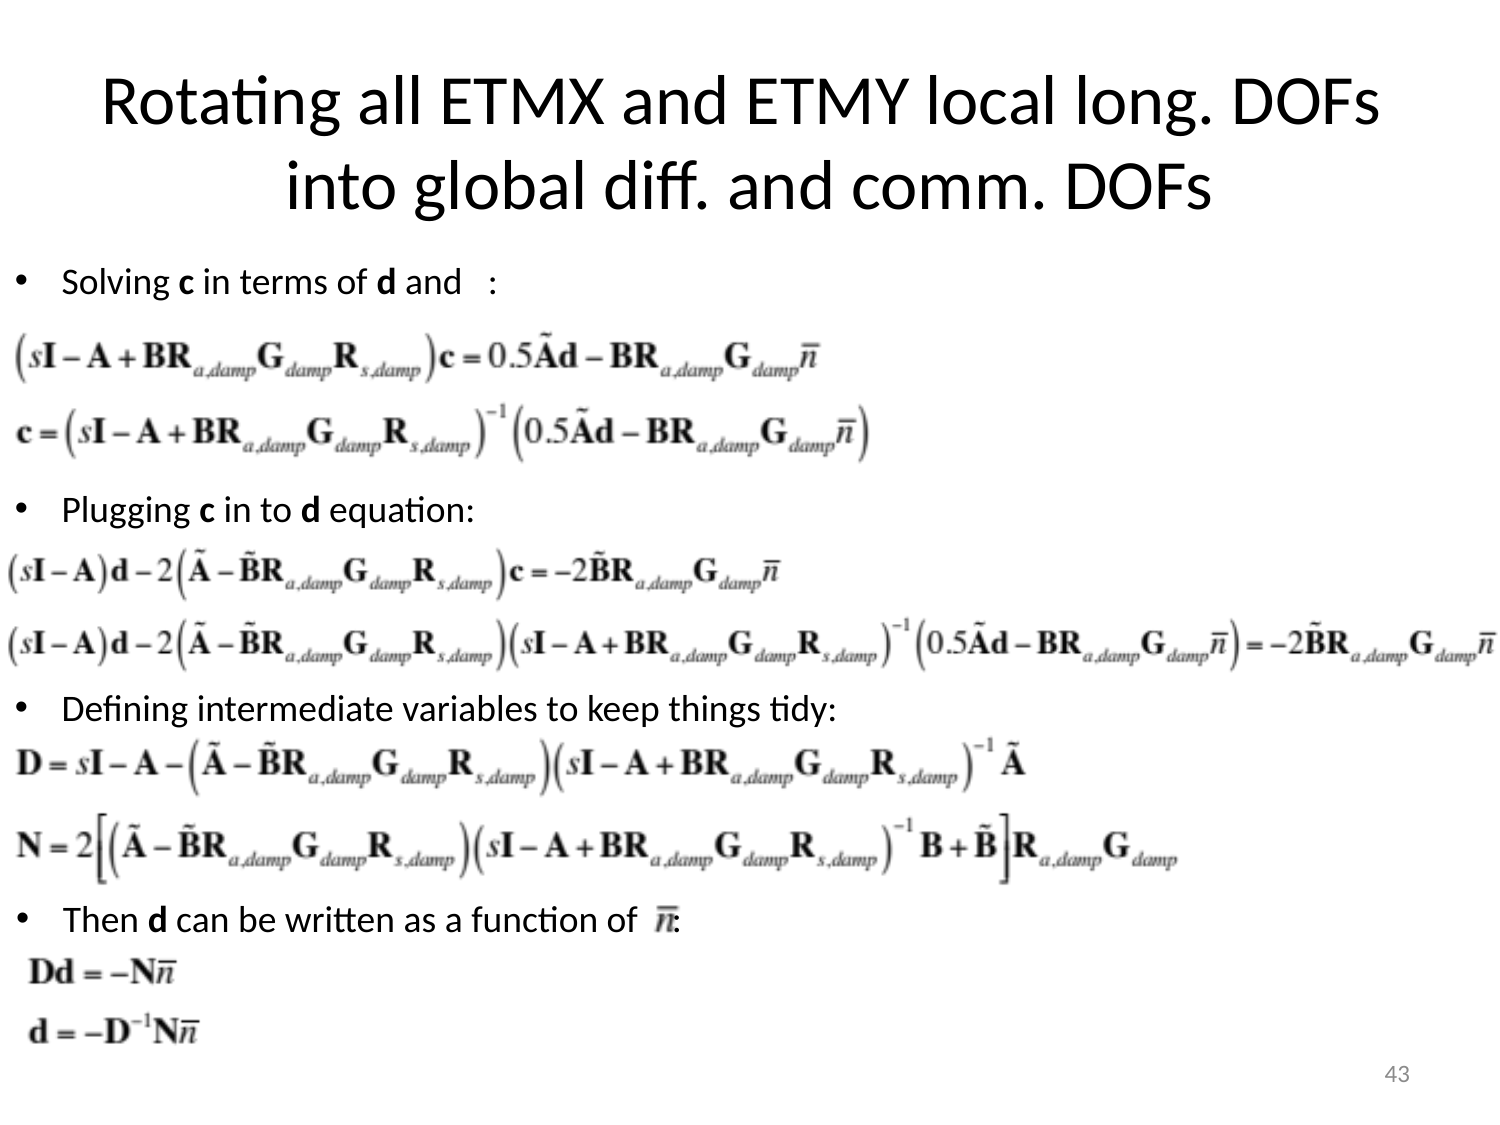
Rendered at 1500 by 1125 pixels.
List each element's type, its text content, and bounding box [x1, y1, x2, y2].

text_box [5, 539, 1500, 675]
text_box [12, 727, 1180, 888]
text_box Defining intermediate variables to keep things tidy: [0, 676, 1500, 737]
text_box Solving c in terms of d and : [0, 249, 1500, 310]
title Rotating all ETMX and ETMY local long. DOFs into global diff. and comm. DOFs [75, 45, 1425, 233]
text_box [12, 327, 871, 467]
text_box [649, 899, 683, 939]
text_box Then d can be written as a function of : [1, 887, 1500, 948]
text_box Plugging c in to d equation: [0, 477, 1500, 538]
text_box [24, 952, 202, 1051]
slide_number 43 [1074, 1042, 1425, 1103]
